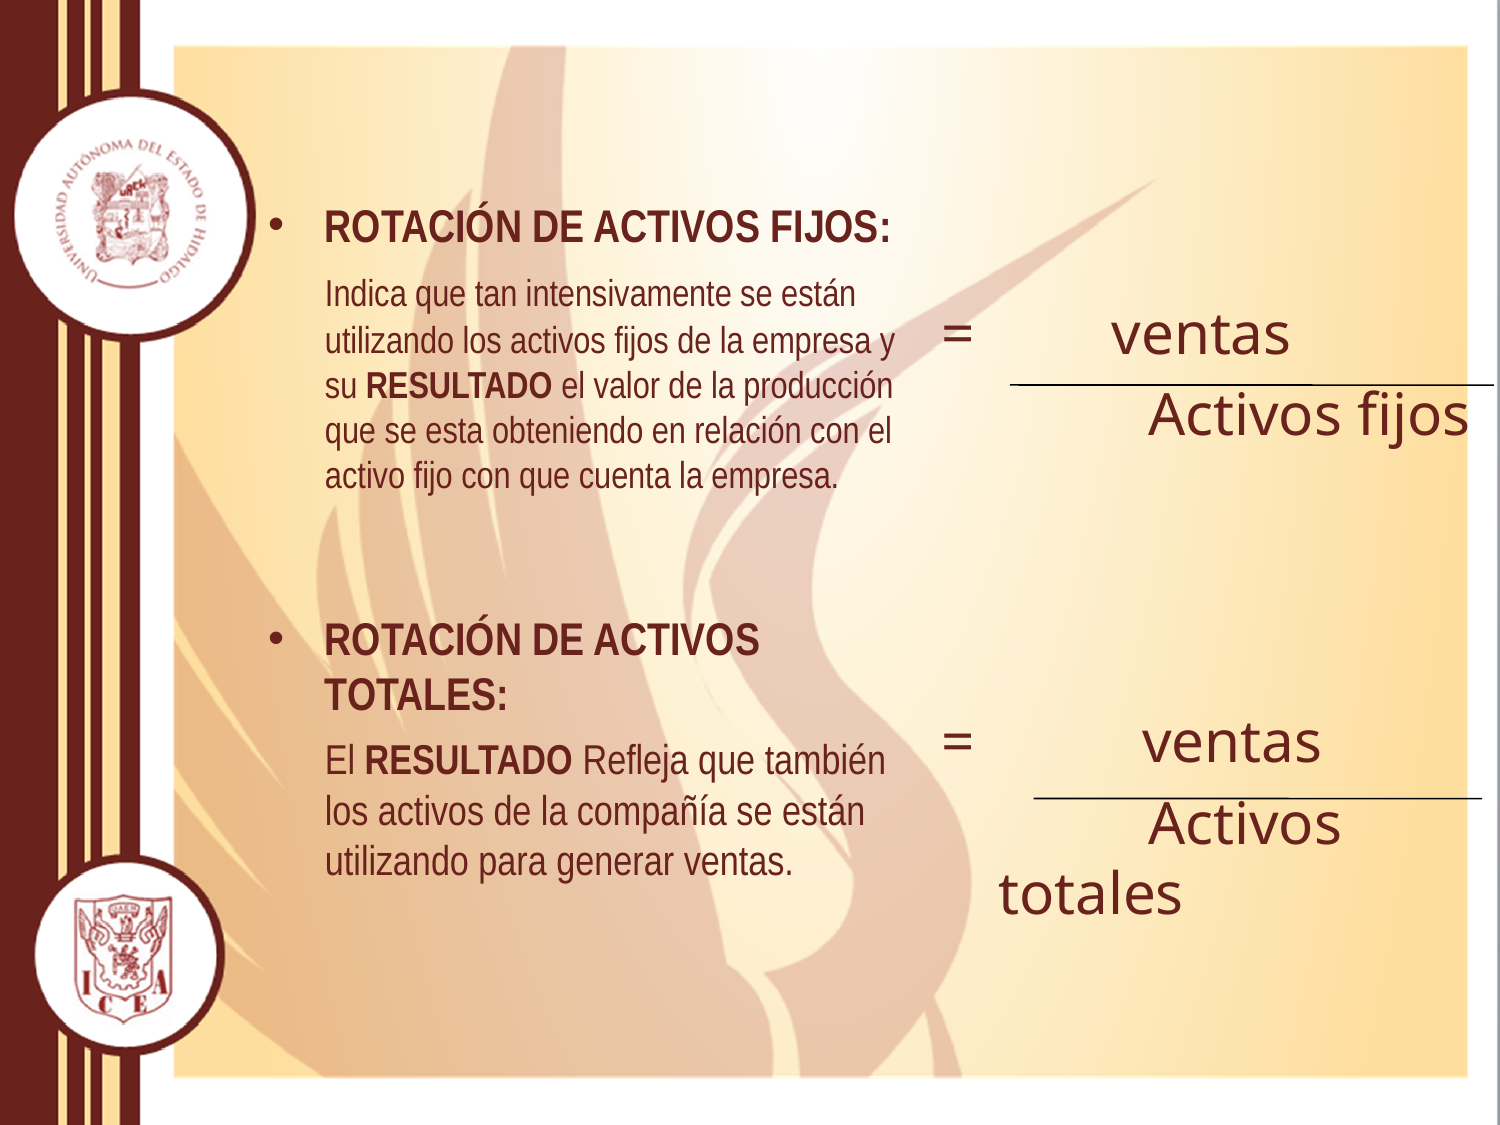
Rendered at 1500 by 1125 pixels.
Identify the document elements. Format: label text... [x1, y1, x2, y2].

text_box ROTACIÓN DE ACTIVOS FIJOS: Indica que tan intensivamente se están utilizando los activos fijos de la empresa y su RESULTADO el valor de la producción que se esta obteniendo en relación con el activo fijo con que cuenta la empresa. ROTACIÓN DE ACTIVOS TOTALES: El RESULTADO Refleja que también los activos de la compañía se están utilizando para generar ventas. [253, 125, 926, 1035]
text_box = ventas Activos fijos = ventas Activos totales [926, 125, 1500, 1035]
picture [0, 0, 1500, 1125]
